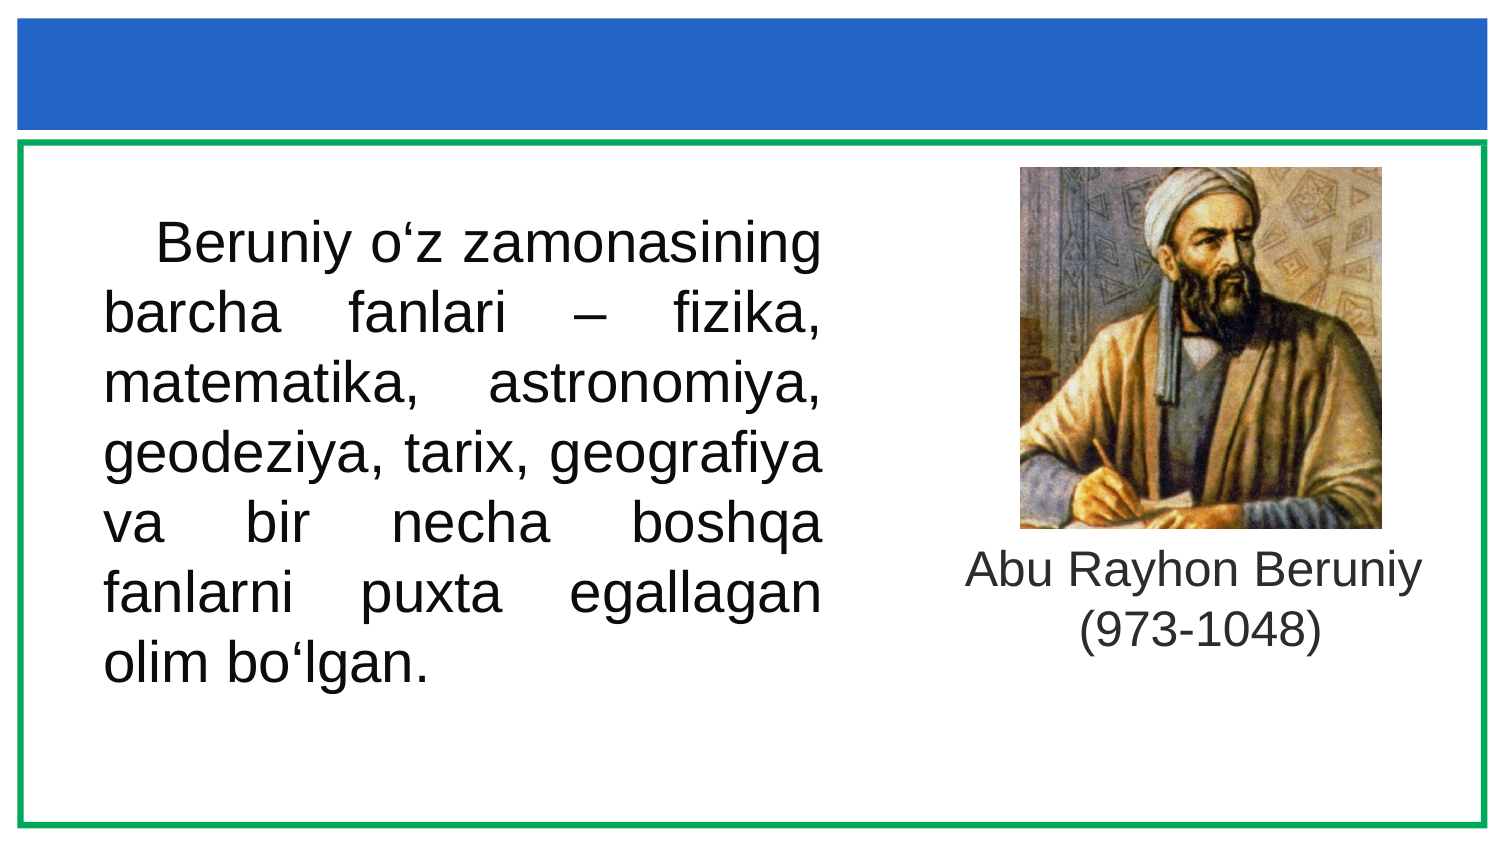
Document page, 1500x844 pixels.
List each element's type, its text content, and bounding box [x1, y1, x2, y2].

picture [1019, 167, 1382, 529]
text_box Abu Rayhon Beruniy (973-1048) [949, 528, 1452, 664]
text_box Beruniy o‘z zamonasining barcha fanlari – fizika, matematika, astronomiya, geodeziya, tarix, geografiya va bir necha boshqa fanlarni puxta egallagan olim bo‘lgan. [88, 196, 839, 702]
